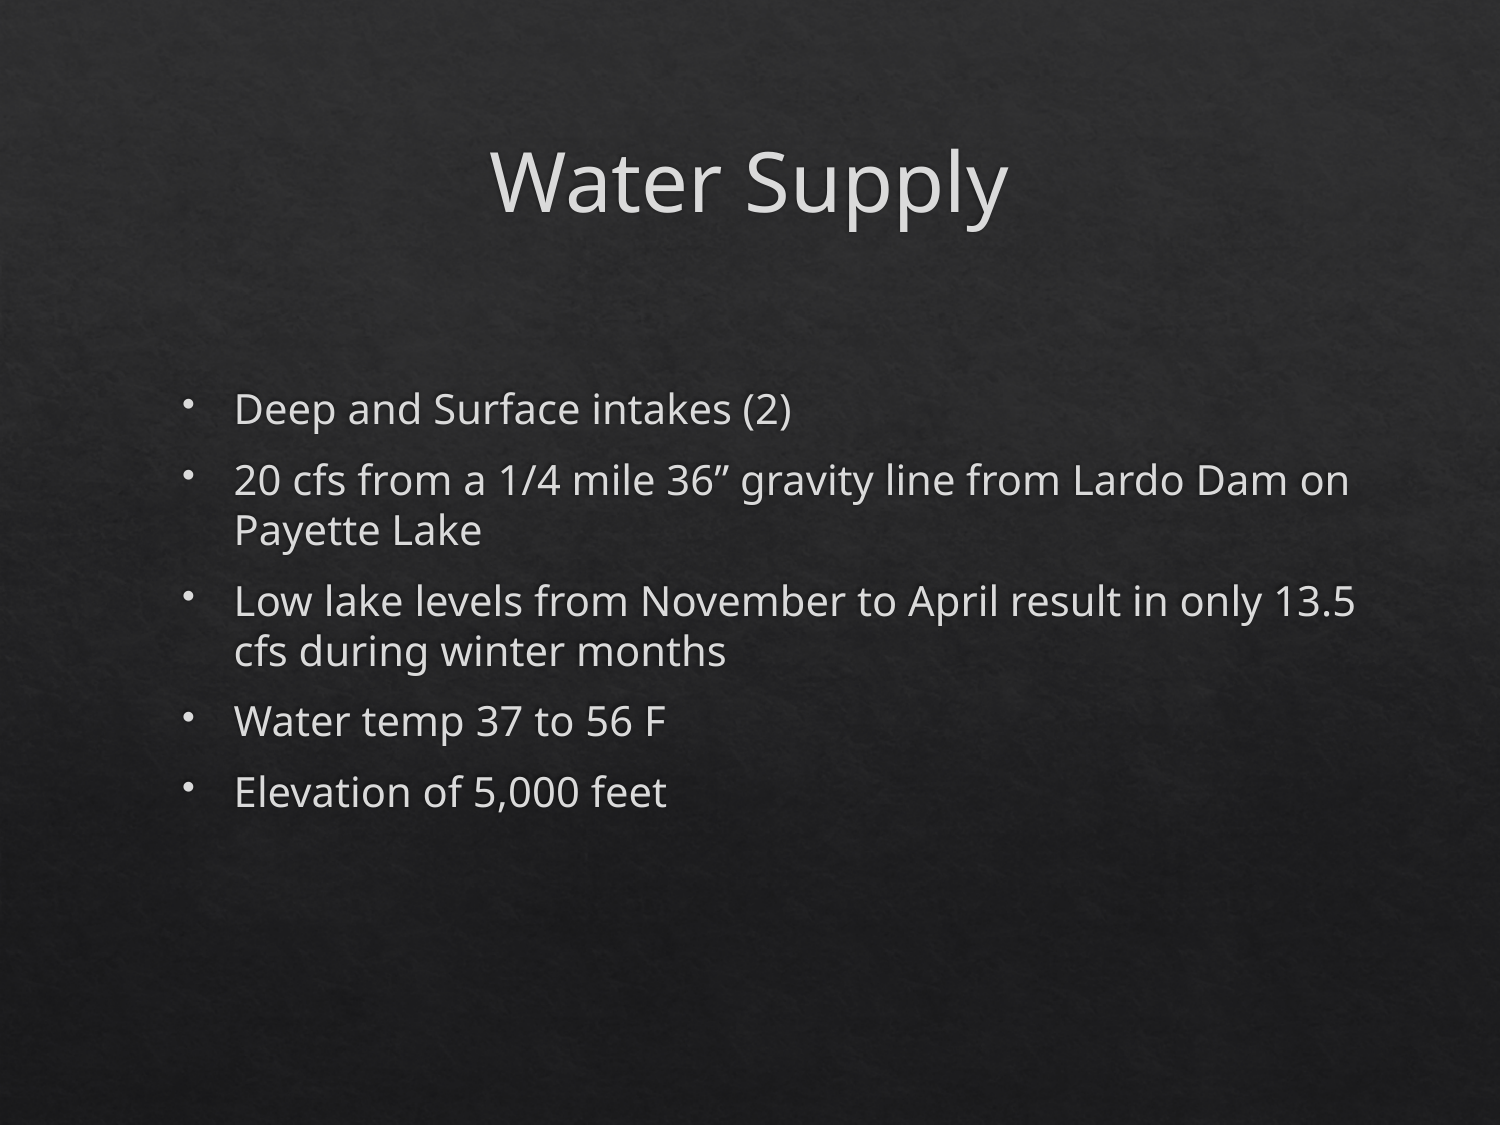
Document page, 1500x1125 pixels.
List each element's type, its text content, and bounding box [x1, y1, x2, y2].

list Deep and Surface intakes (2) 20 cfs from a 1/4 mile 36” gravity line from Lardo Dam on Payette Lake Low lake levels from November to April result in only 13.5 cfs during winter months Water temp 37 to 56 F Elevation of 5,000 feet [162, 375, 1437, 1041]
title Water Supply [112, 99, 1387, 260]
